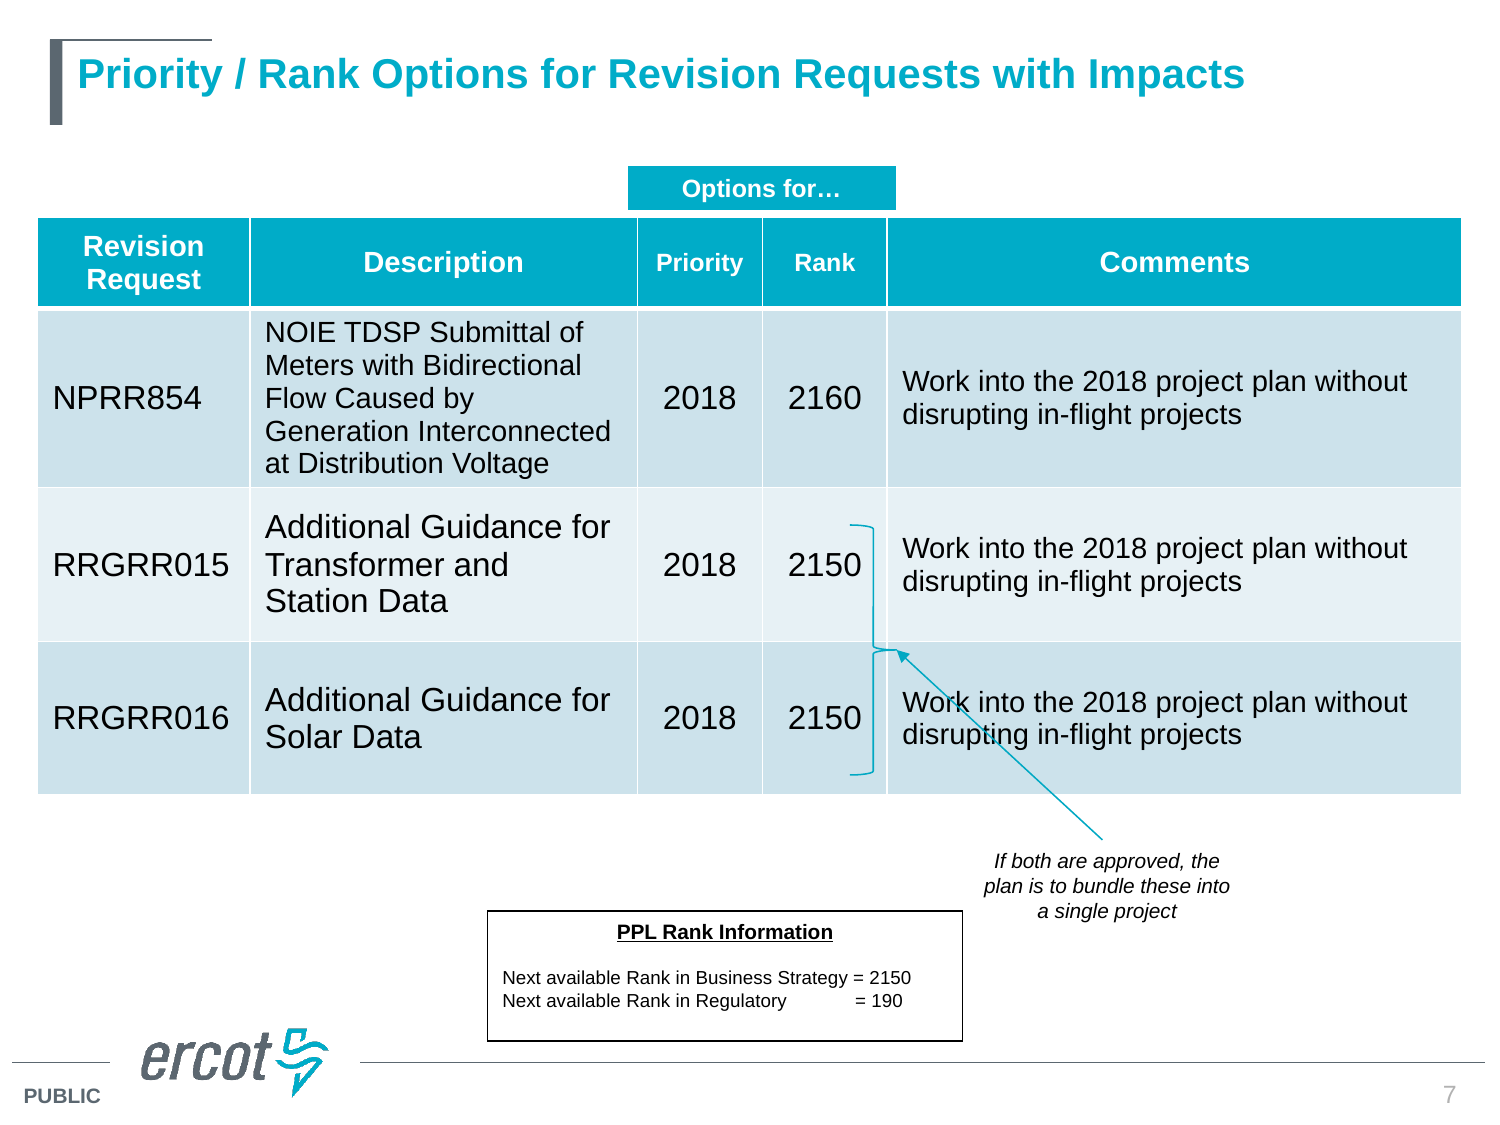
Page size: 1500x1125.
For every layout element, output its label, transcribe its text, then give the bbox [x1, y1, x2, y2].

title Priority / Rank Options for Revision Requests with Impacts [62, 39, 1338, 125]
table_cell Additional Guidance for Transformer and Station Data [251, 488, 637, 641]
table_cell RRGRR016 [38, 642, 249, 794]
table_cell 2150 [763, 642, 886, 794]
table_header Description [251, 218, 637, 306]
table_header Rank [763, 218, 886, 306]
table_cell Work into the 2018 project plan without disrupting in-flight projects [888, 311, 1461, 487]
text_box [849, 524, 895, 776]
table_cell Work into the 2018 project plan without disrupting in-flight projects [888, 488, 1461, 641]
table_header Priority [638, 218, 762, 306]
table_header Options for… [628, 166, 896, 210]
table_cell 2018 [638, 642, 762, 794]
table_cell NOIE TDSP Submittal of Meters with Bidirectional Flow Caused by Generation Interconnected at Distribution Voltage [251, 311, 637, 487]
table_cell NPRR854 [38, 311, 249, 487]
slide_number 7 [1412, 1076, 1488, 1112]
text_box PPL Rank Information Next available Rank in Business Strategy = 2150 Next available Rank in Regulatory = 190 [487, 911, 963, 1041]
table_cell 2018 [638, 311, 762, 487]
table_cell RRGRR015 [38, 488, 249, 641]
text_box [896, 649, 1103, 841]
text_box If both are approved, the plan is to bundle these into a single project [964, 839, 1250, 930]
table_cell Additional Guidance for Solar Data [251, 642, 637, 794]
table_header Comments [888, 218, 1461, 306]
picture [137, 1024, 332, 1100]
table_cell 2150 [763, 488, 886, 641]
table_cell 2018 [638, 488, 762, 641]
table_cell Work into the 2018 project plan without disrupting in-flight projects [888, 642, 1461, 794]
table_header Revision Request [38, 218, 249, 306]
table_cell 2160 [763, 311, 886, 487]
